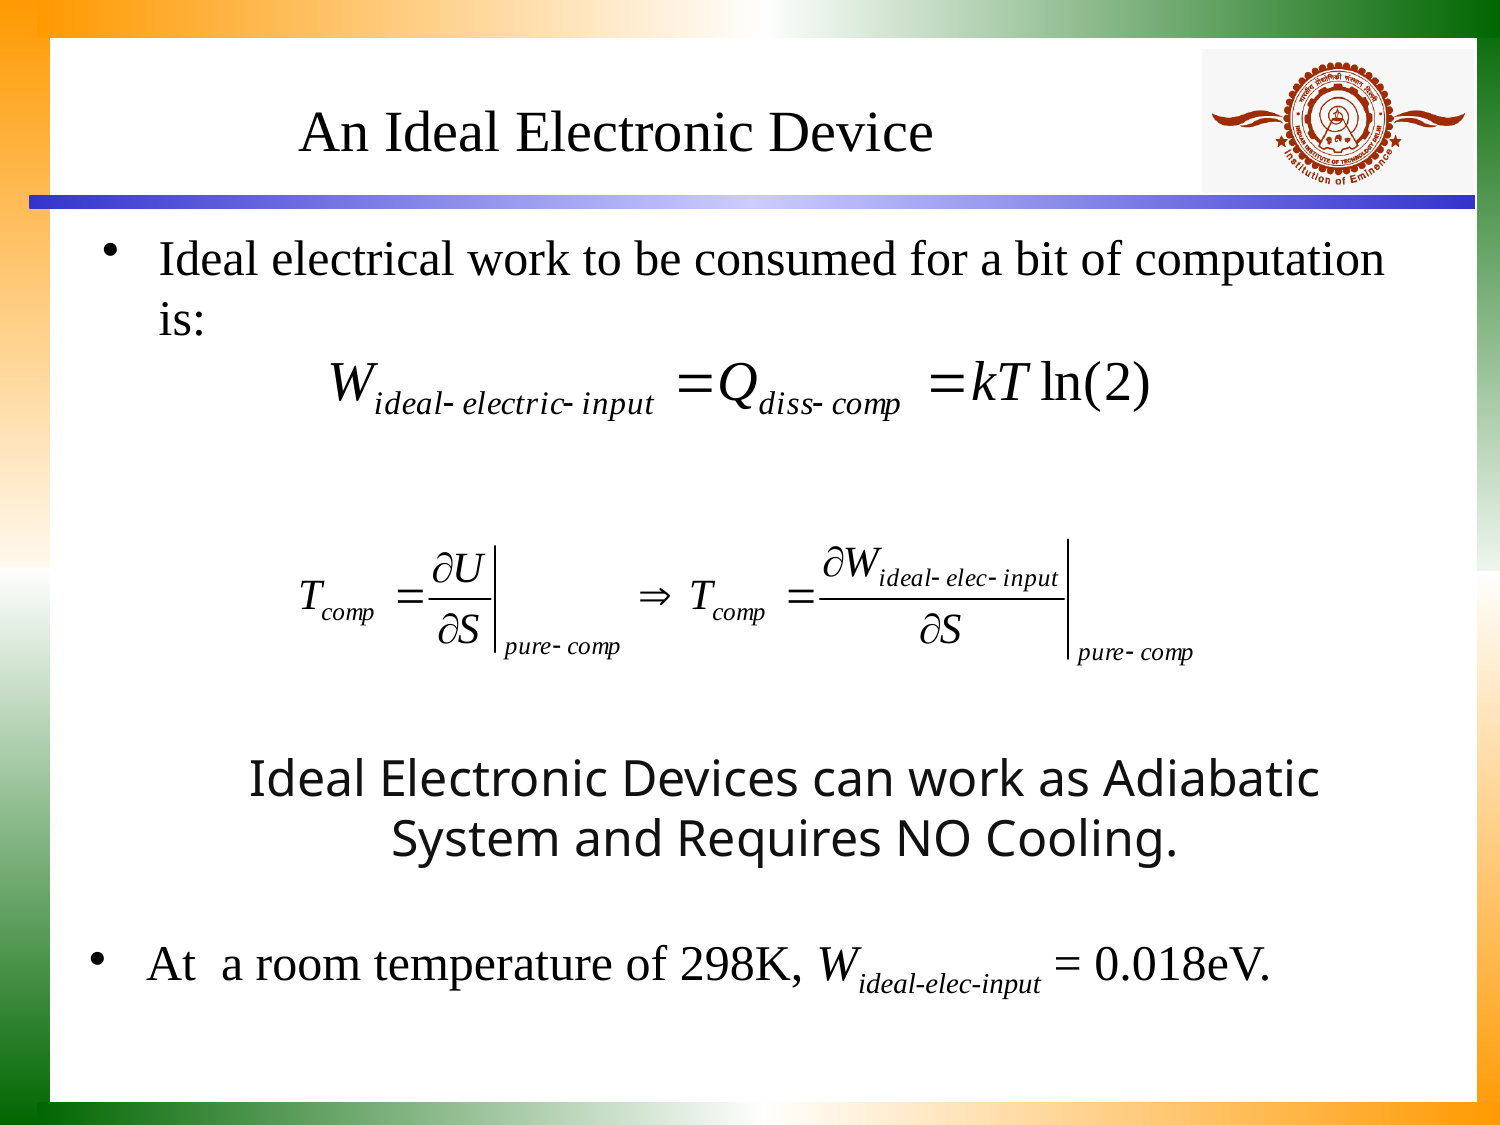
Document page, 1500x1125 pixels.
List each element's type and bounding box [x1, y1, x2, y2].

text_box [0, 0, 1500, 1125]
text_box [294, 530, 1204, 675]
